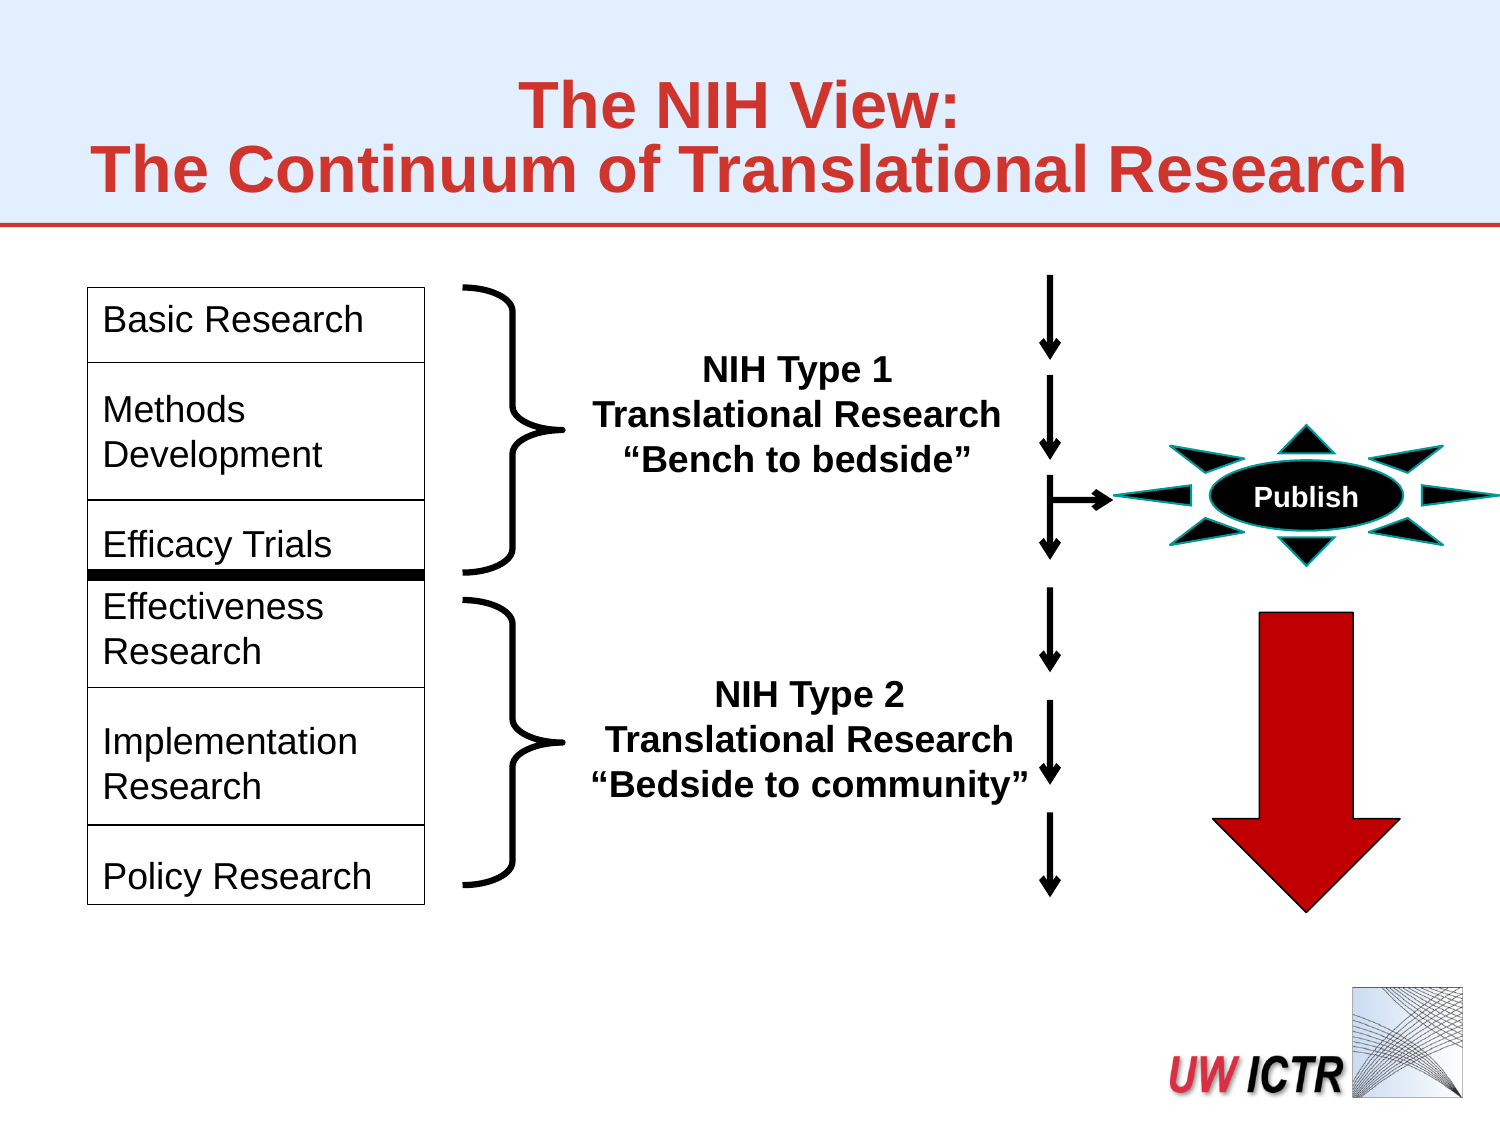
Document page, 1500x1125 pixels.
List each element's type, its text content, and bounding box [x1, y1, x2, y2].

text_box Effectiveness Research Implementation Research Policy Research [87, 581, 425, 687]
text_box Publish [1169, 517, 1245, 546]
text_box [1042, 501, 1058, 560]
text_box [1042, 699, 1058, 785]
text_box Publish [1368, 517, 1444, 546]
text_box Publish [1169, 445, 1245, 473]
title The NIH View: The Continuum of Translational Research [37, 49, 1463, 213]
text_box Effectiveness Research Implementation Research Policy Research [87, 693, 425, 824]
text_box Basic Research Methods Development Efficacy Trials [87, 287, 425, 362]
text_box [1042, 274, 1058, 360]
text_box [1049, 492, 1114, 508]
text_box Publish [1278, 537, 1335, 566]
text_box NIH Type 2 Translational Research “Bedside to community” [575, 662, 1045, 813]
picture [1162, 987, 1463, 1098]
text_box [1042, 374, 1058, 460]
text_box Publish [1421, 485, 1500, 506]
text_box Basic Research Methods Development Efficacy Trials [87, 506, 425, 569]
text_box Publish [1368, 445, 1444, 473]
text_box [462, 600, 563, 886]
text_box [1212, 612, 1401, 913]
text_box Effectiveness Research Implementation Research Policy Research [87, 831, 425, 905]
text_box Basic Research Methods Development Efficacy Trials [87, 368, 425, 499]
text_box [462, 287, 563, 573]
text_box [1042, 812, 1058, 898]
text_box [1042, 587, 1058, 673]
text_box Publish [1209, 460, 1404, 531]
text_box NIH Type 1 Translational Research “Bench to bedside” [577, 337, 1018, 488]
text_box Publish [1113, 485, 1192, 506]
text_box Publish [1278, 424, 1335, 454]
